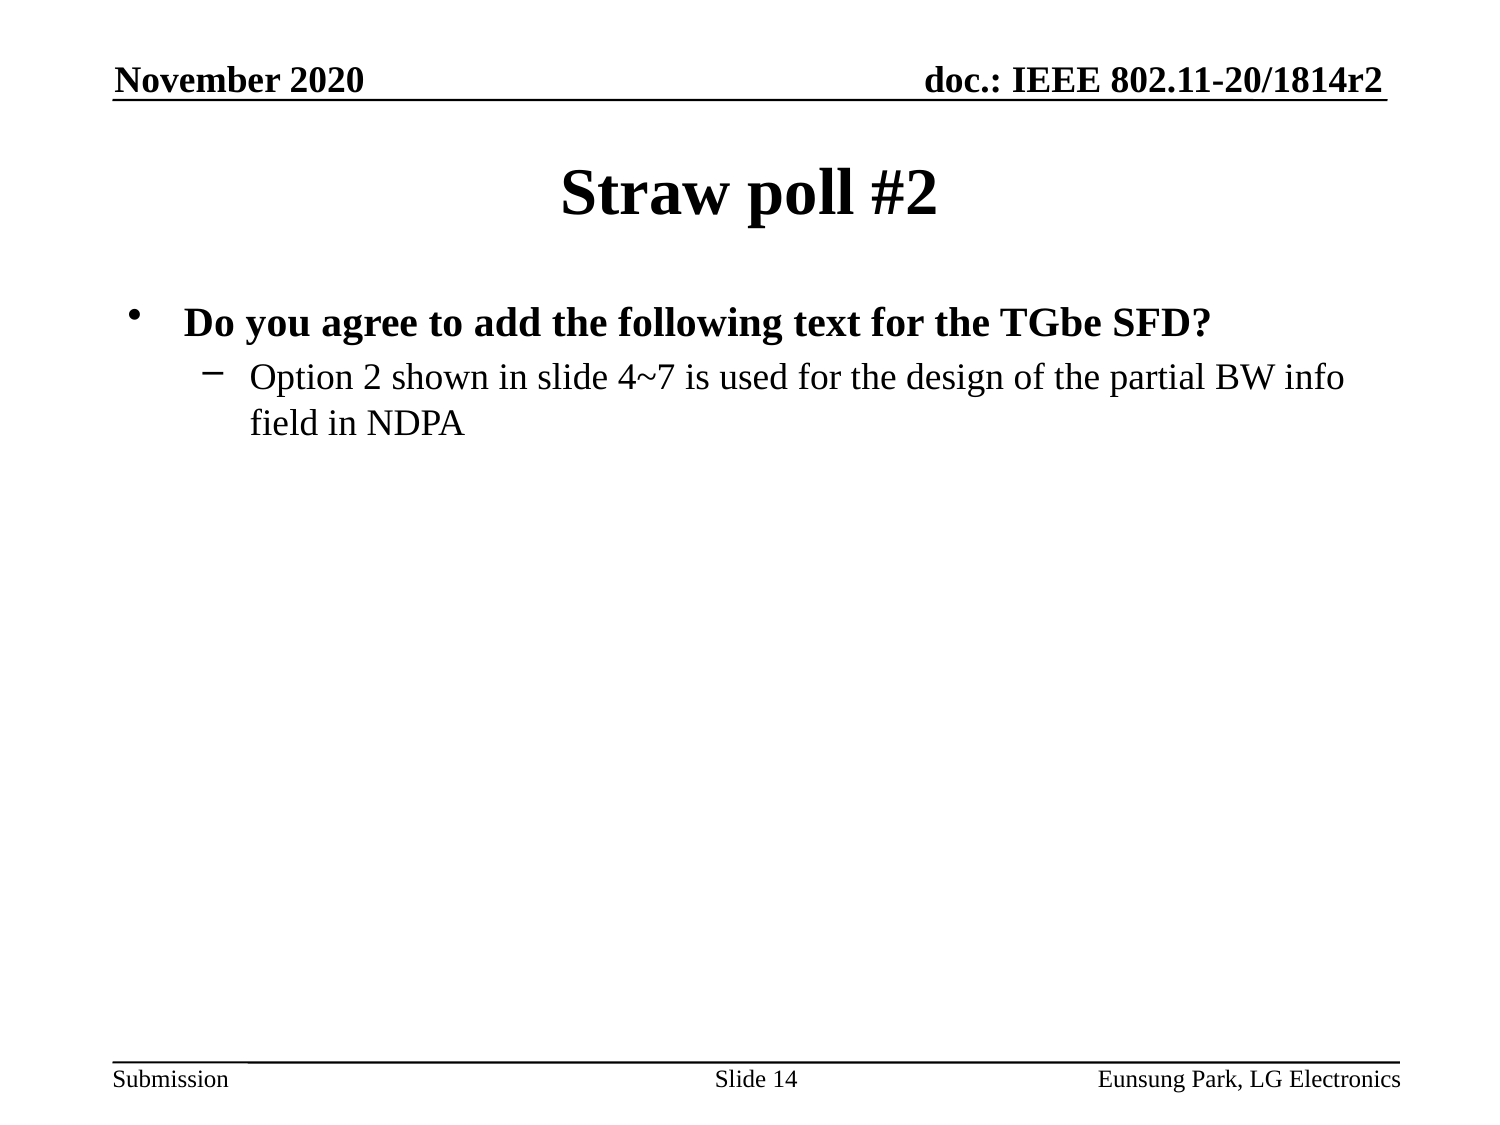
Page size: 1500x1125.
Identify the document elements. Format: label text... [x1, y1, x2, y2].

title Straw poll #2 [112, 112, 1388, 263]
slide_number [114, 54, 368, 101]
footer Eunsung Park, LG Electronics [1038, 1061, 1402, 1093]
list Do you agree to add the following text for the TGbe SFD? Option 2 shown in slide 4~7 is used for the design of the partial BW info field in NDPA [112, 287, 1388, 1000]
slide_number Slide 14 [712, 1061, 800, 1093]
